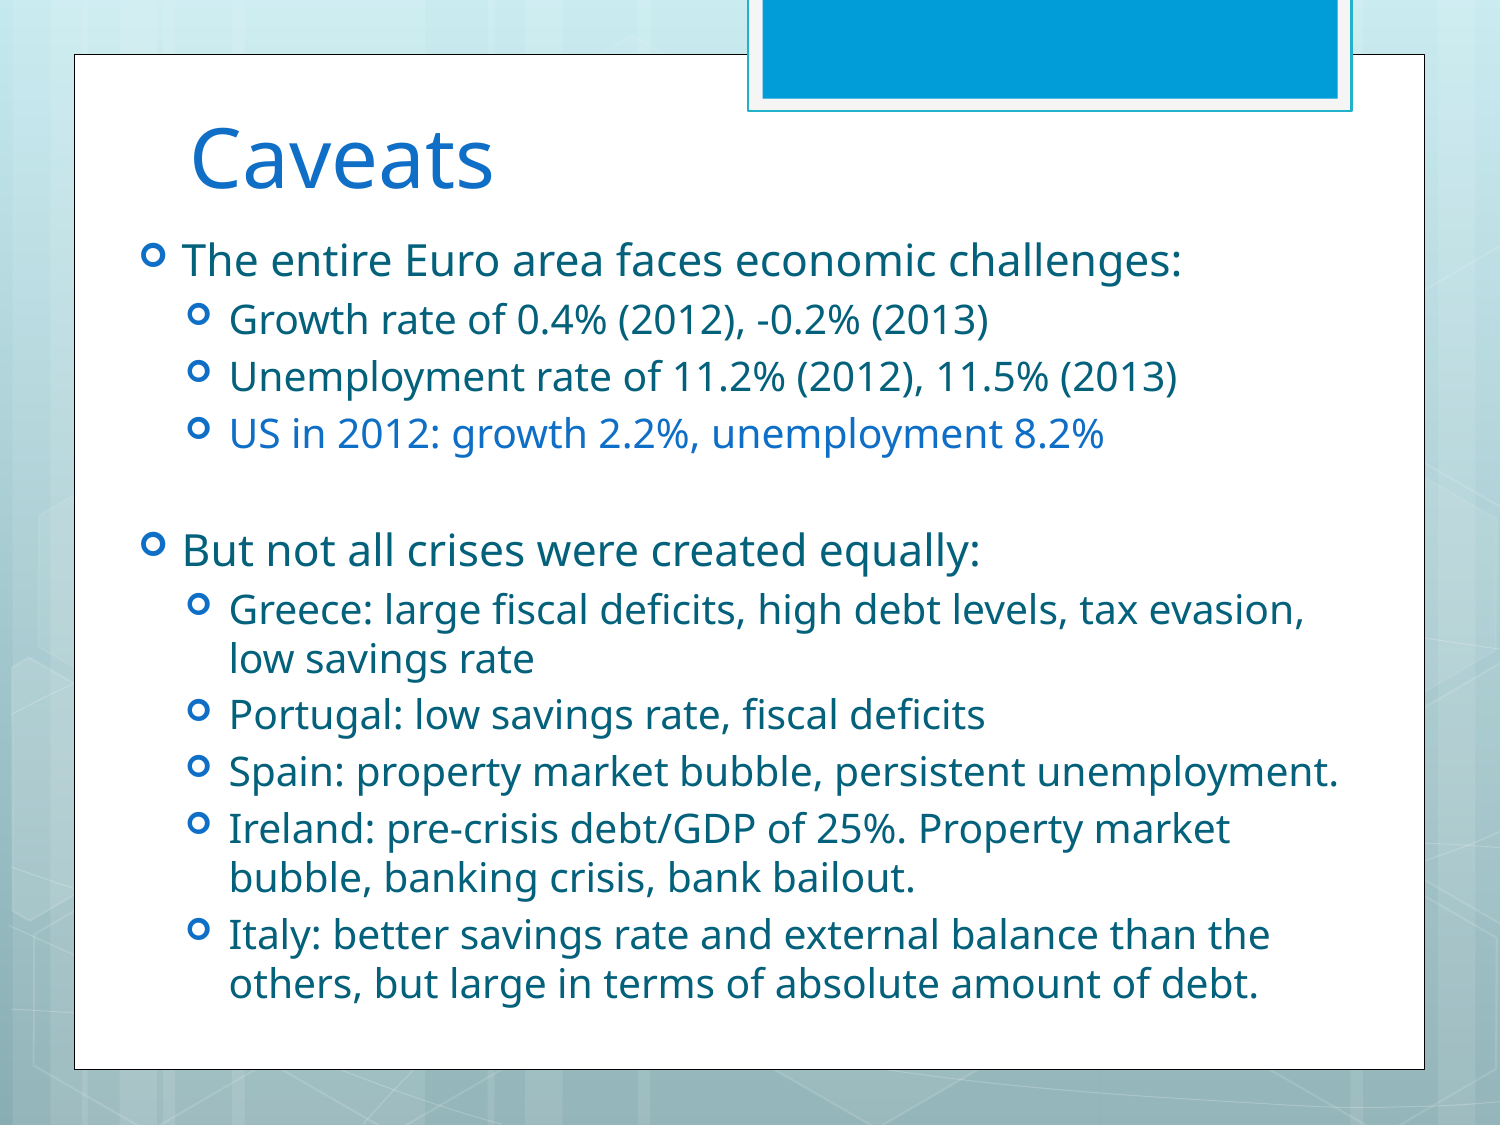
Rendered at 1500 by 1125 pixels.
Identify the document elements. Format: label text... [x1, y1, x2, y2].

title Caveats [174, 87, 1328, 213]
list The entire Euro area faces economic challenges: Growth rate of 0.4% (2012), -0.2% (2013) Unemployment rate of 11.2% (2012), 11.5% (2013) US in 2012: growth 2.2%, unemployment 8.2% But not all crises were created equally: Greece: large fiscal deficits, high debt levels, tax evasion, low savings rate Portugal: low savings rate, fiscal deficits Spain: property market bubble, persistent unemployment. Ireland: pre-crisis debt/GDP of 25%. Property market bubble, banking crisis, bank bailout. Italy: better savings rate and external balance than the others, but large in terms of absolute amount of debt. [112, 224, 1363, 1038]
